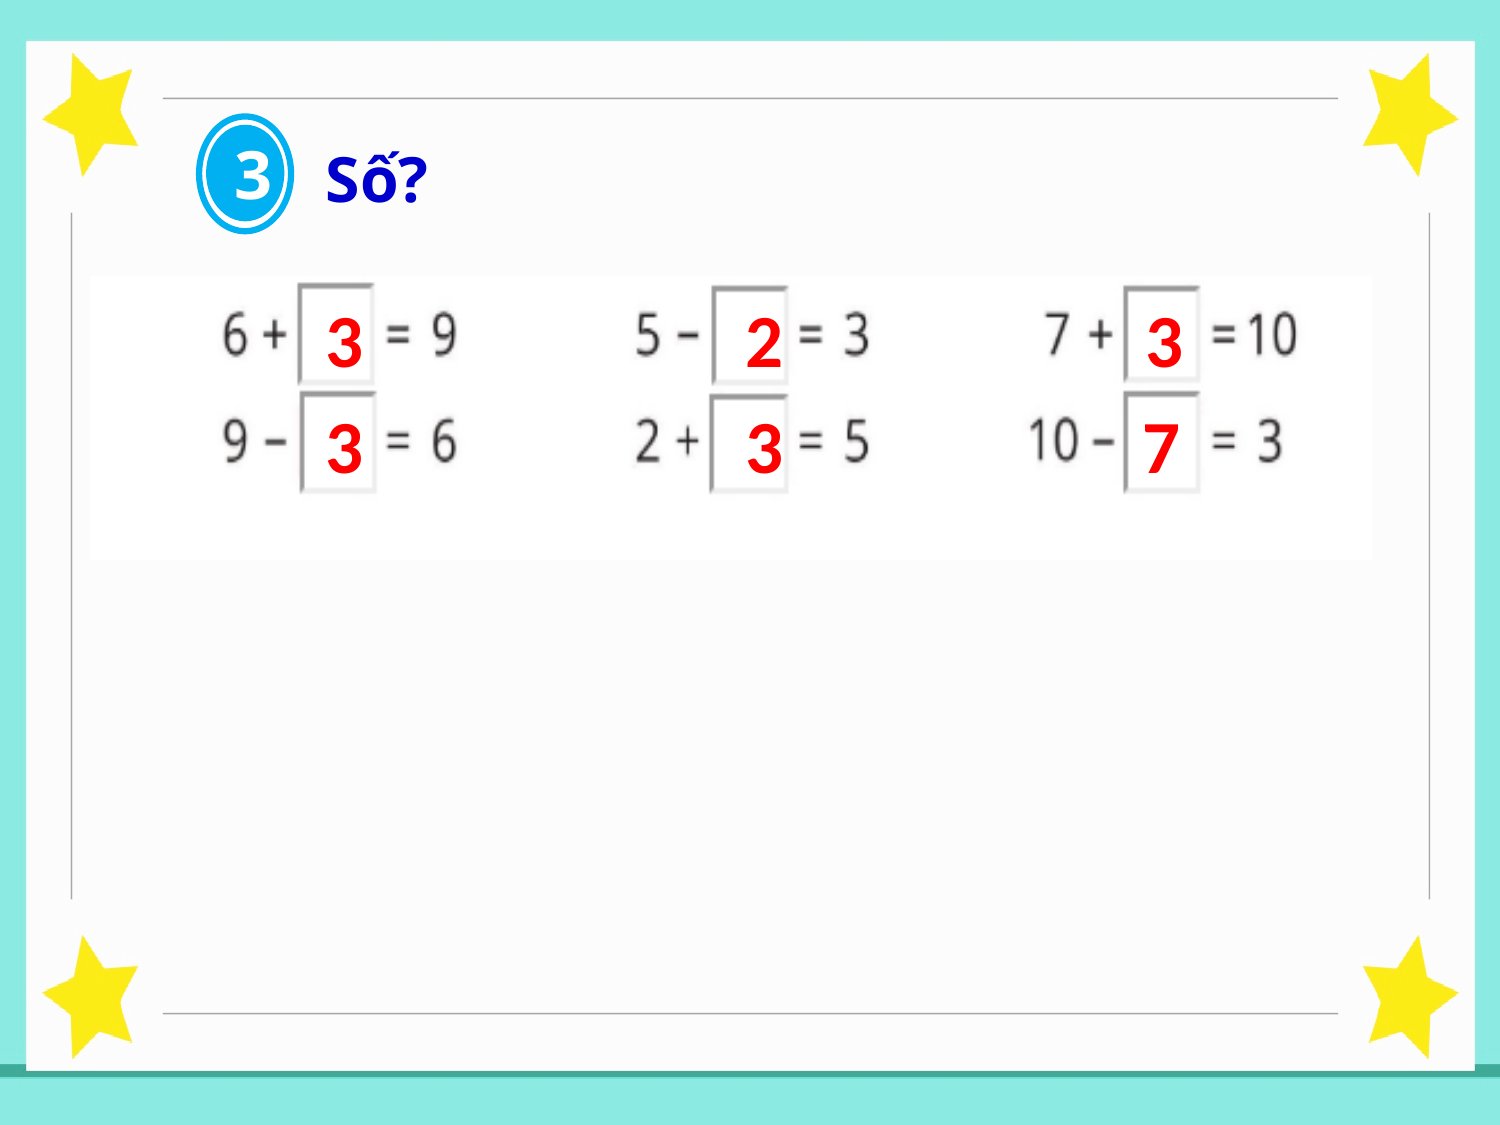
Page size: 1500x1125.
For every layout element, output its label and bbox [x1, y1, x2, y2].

picture [0, 0, 1500, 1125]
text_box [198, 116, 292, 232]
